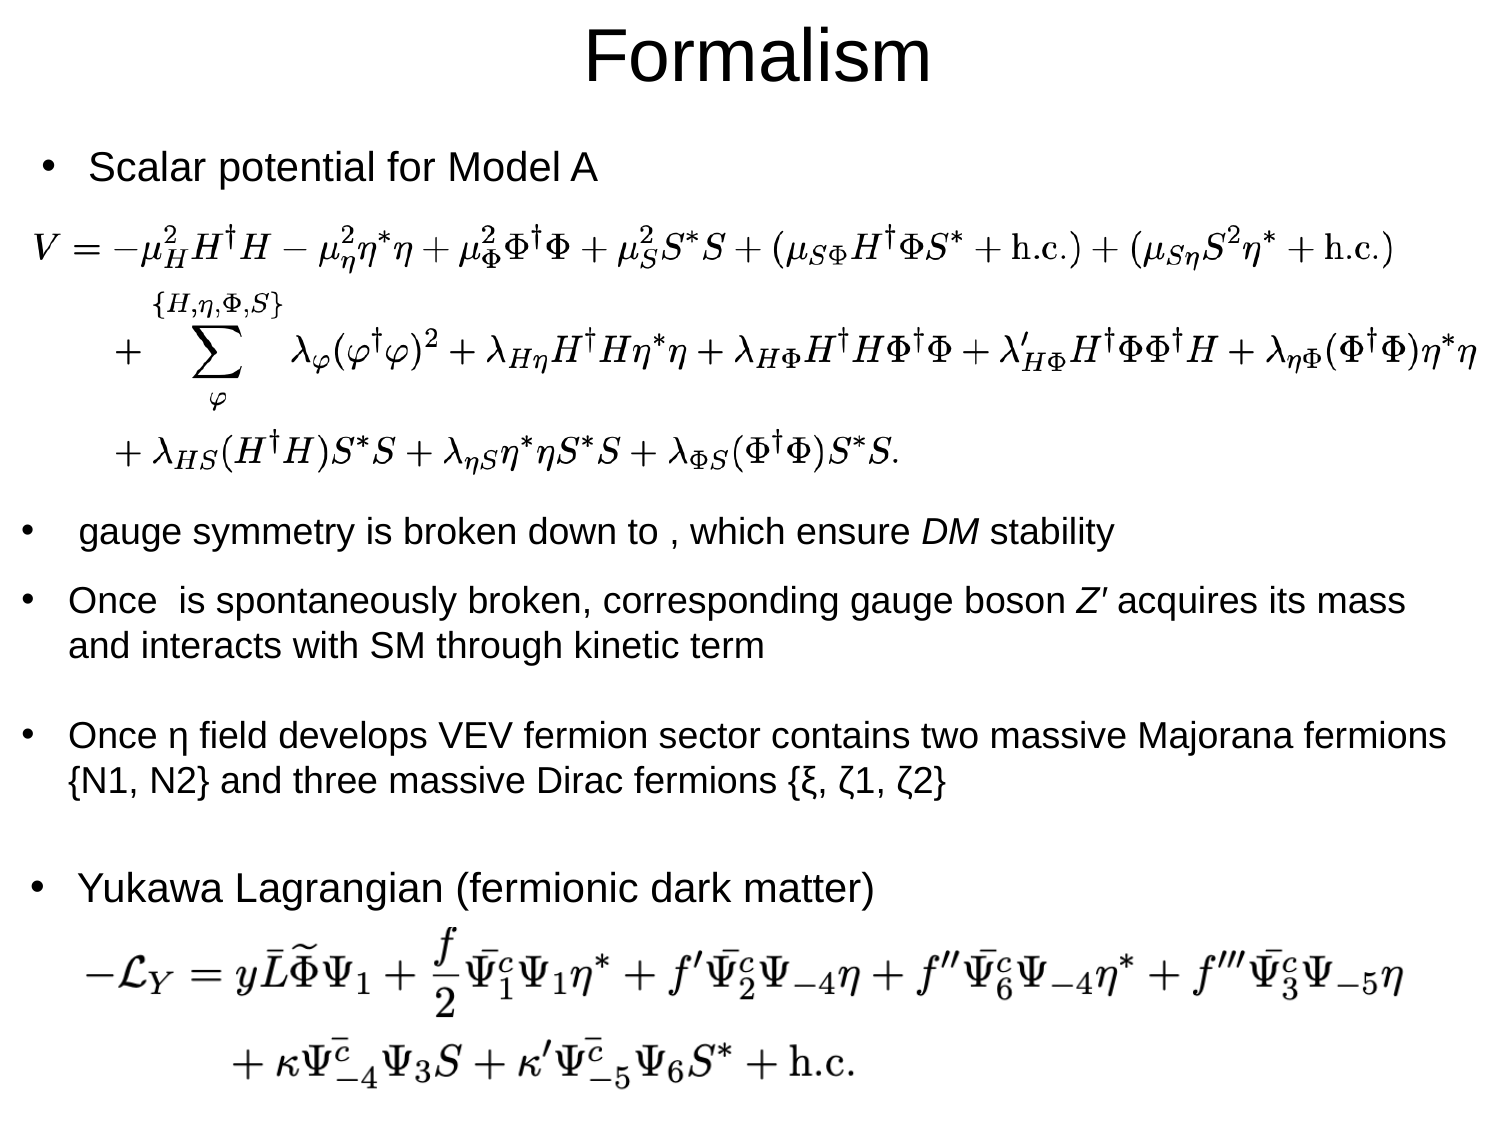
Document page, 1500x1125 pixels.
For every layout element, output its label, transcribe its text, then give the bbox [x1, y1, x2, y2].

text_box Scalar potential for Model A [26, 82, 1474, 198]
text_box Yukawa Lagrangian (fermionic dark matter) [15, 853, 891, 919]
picture [0, 205, 1500, 476]
title Formalism [74, 8, 1442, 82]
picture [12, 927, 1438, 1103]
